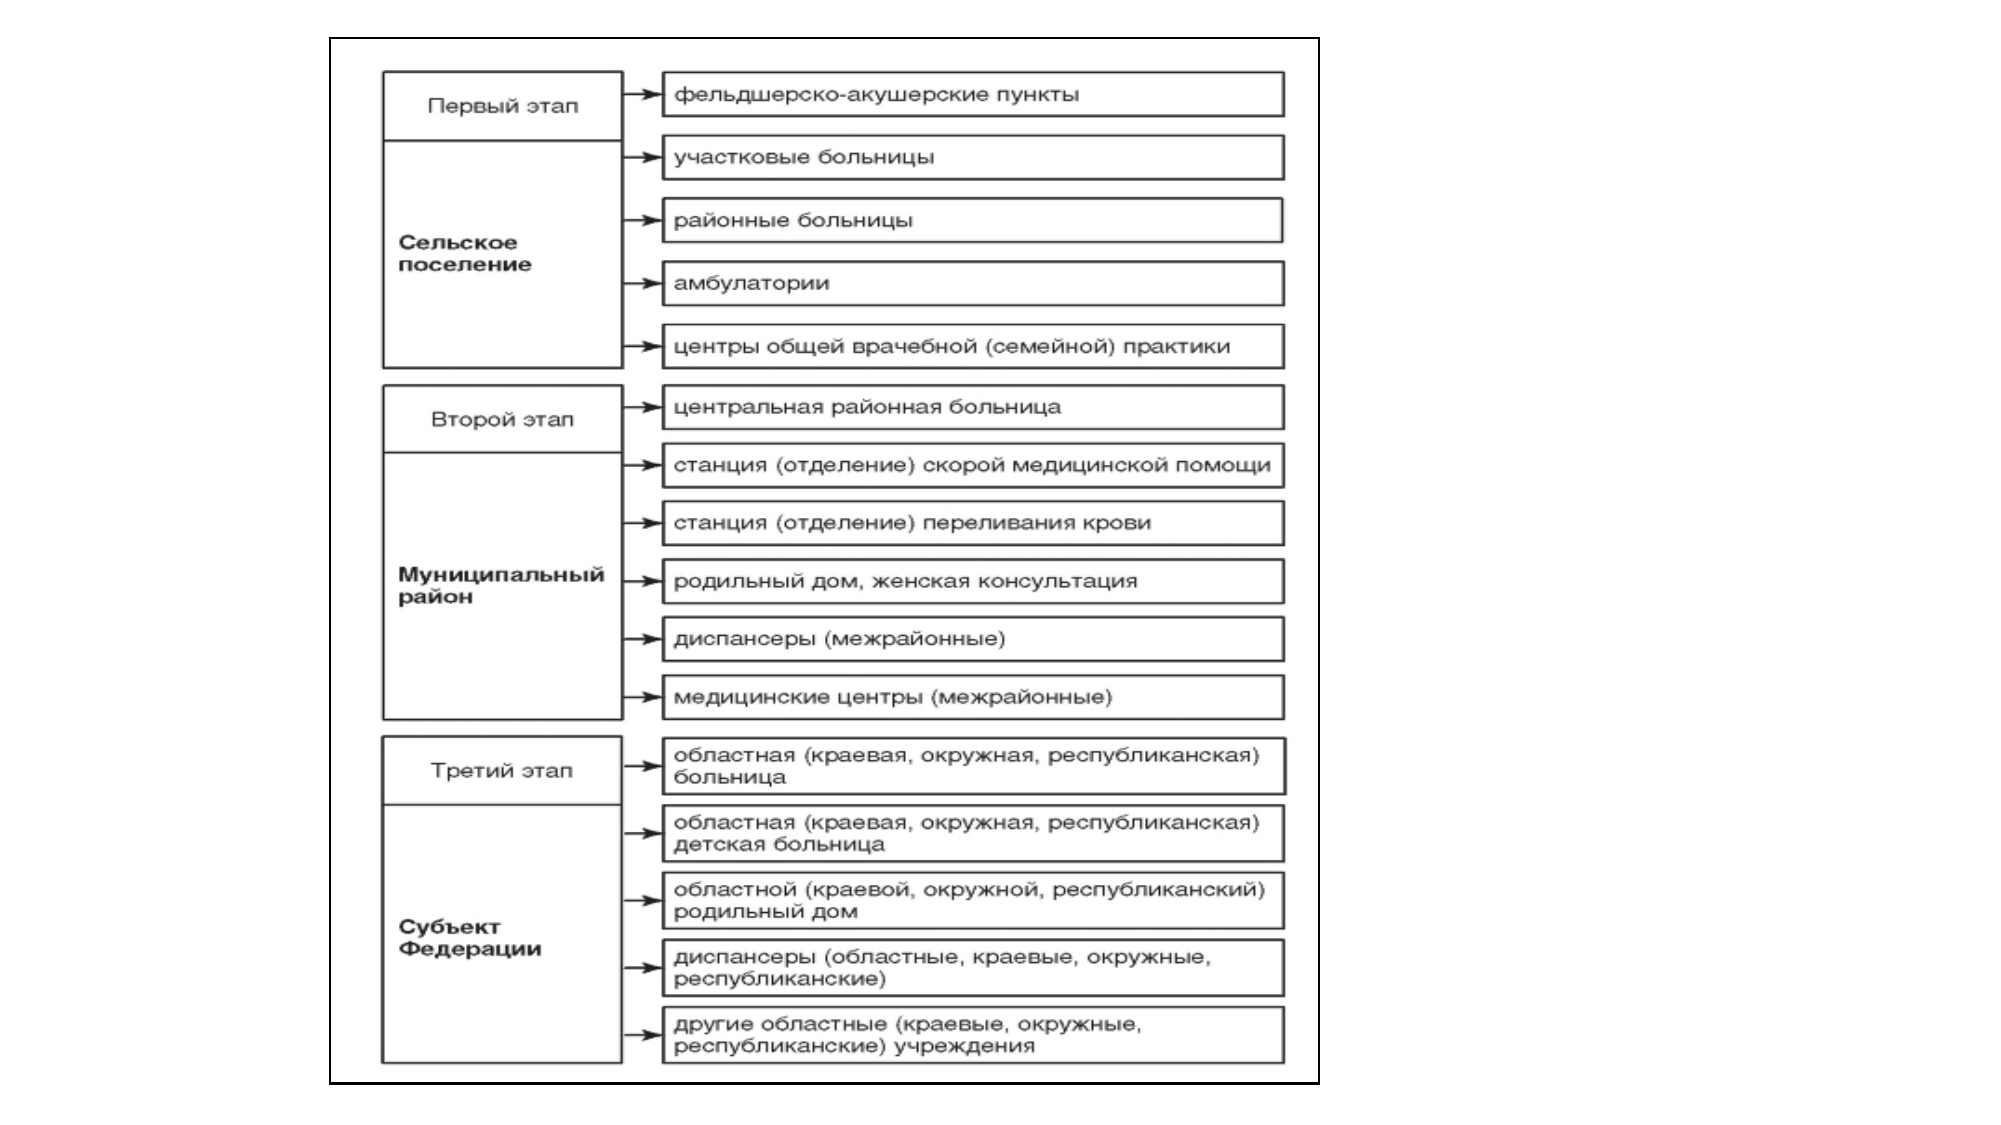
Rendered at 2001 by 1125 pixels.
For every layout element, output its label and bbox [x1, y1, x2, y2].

picture [331, 39, 1319, 1083]
